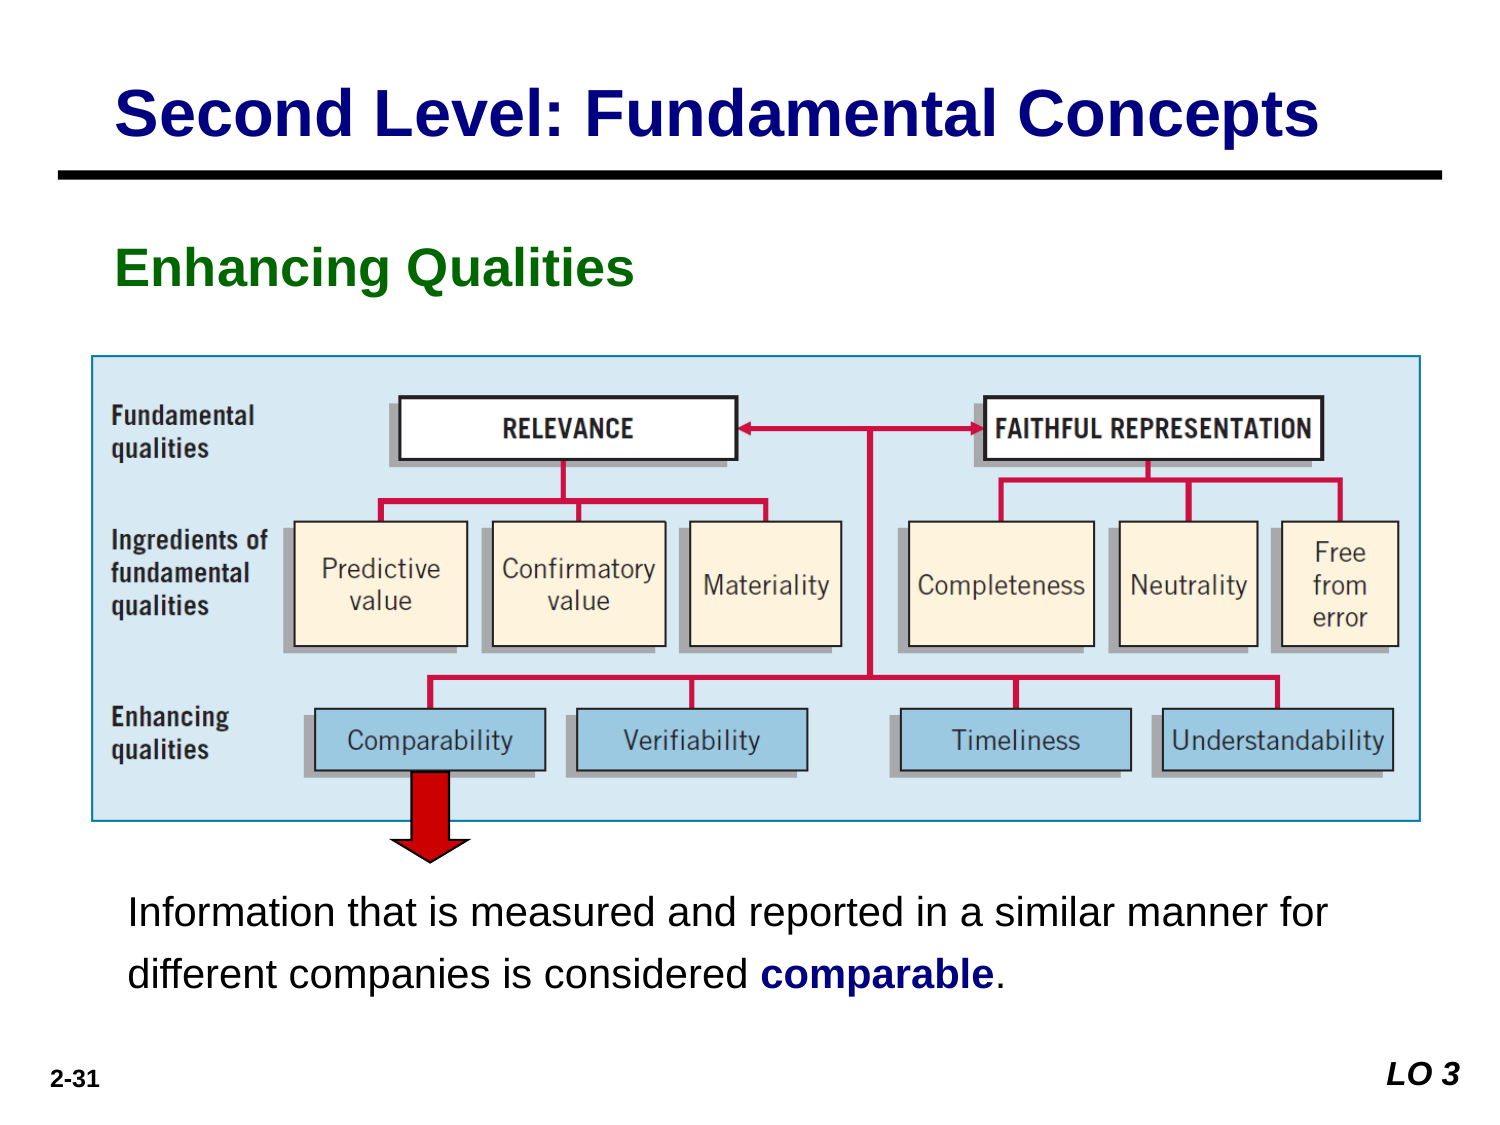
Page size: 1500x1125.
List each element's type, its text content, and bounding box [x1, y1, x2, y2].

text_box Enhancing Qualities [99, 224, 1450, 305]
text_box [392, 833, 468, 863]
text_box Second Level: Fundamental Concepts [99, 62, 1450, 155]
text_box LO 3 [1350, 1044, 1475, 1100]
picture [87, 351, 1426, 826]
text_box Information that is measured and reported in a similar manner for different companies is considered comparable. [112, 864, 1463, 1005]
